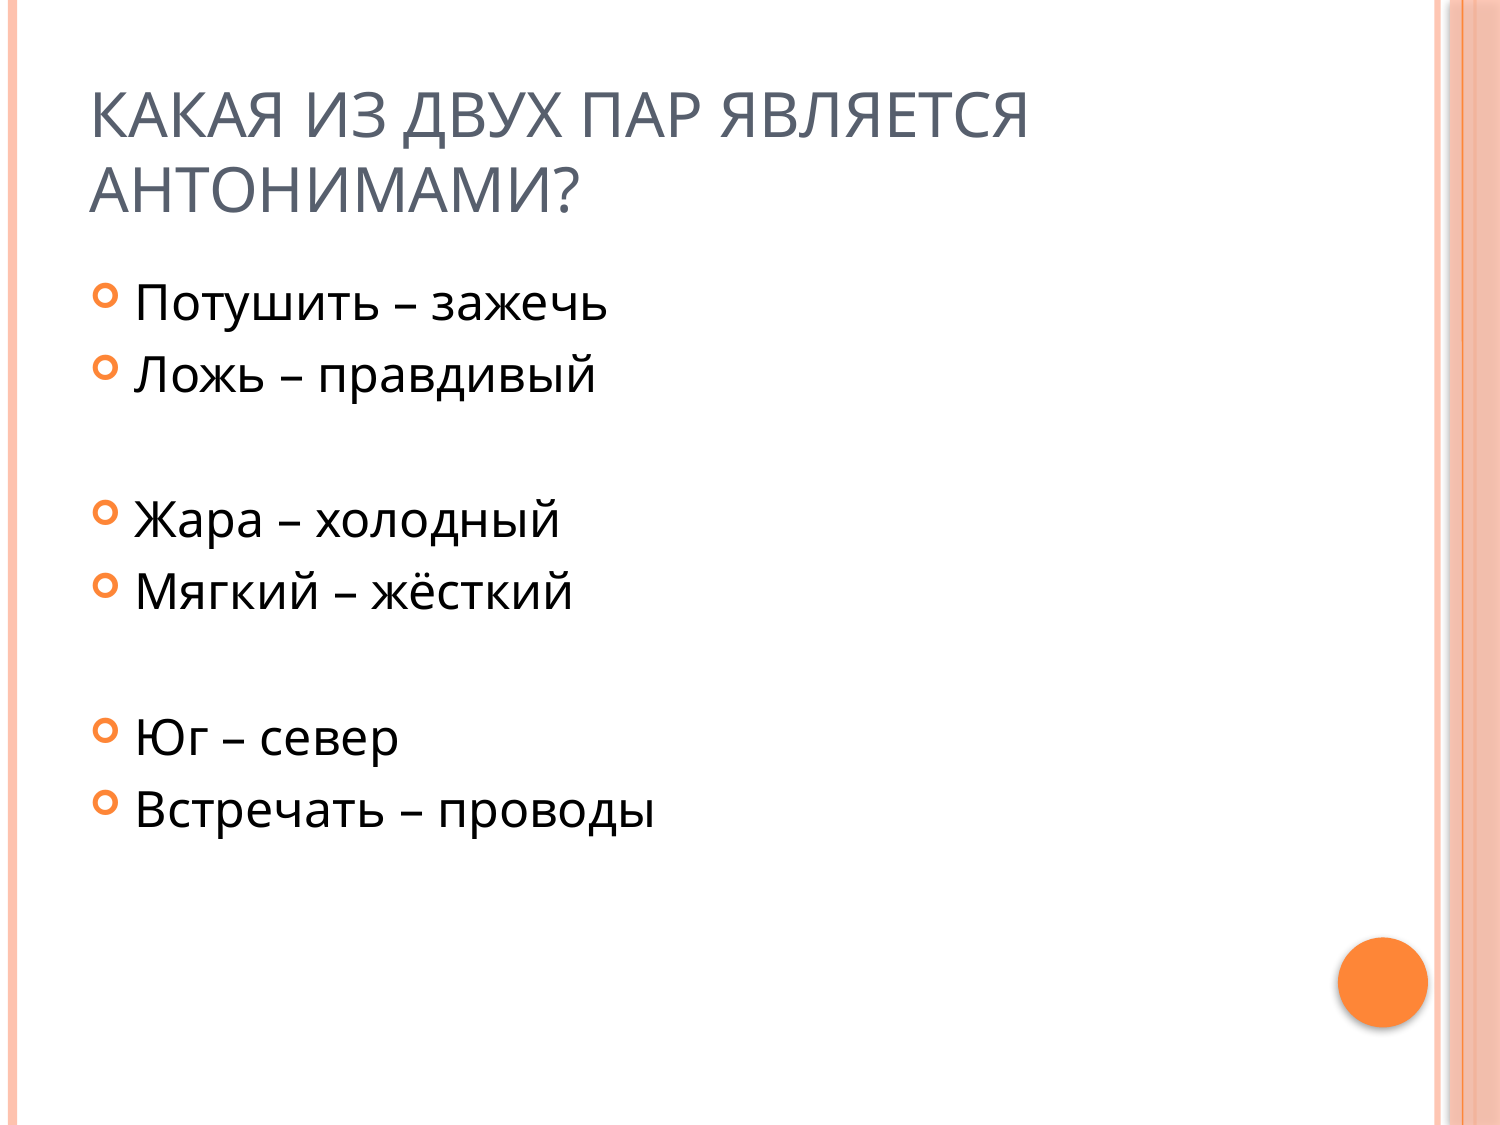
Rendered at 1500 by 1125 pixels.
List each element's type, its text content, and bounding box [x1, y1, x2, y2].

title Какая из двух пар является антонимами? [75, 45, 1300, 233]
list Потушить – зажечь Ложь – правдивый Жара – холодный Мягкий – жёсткий Юг – север Встречать – проводы [75, 262, 1300, 1062]
